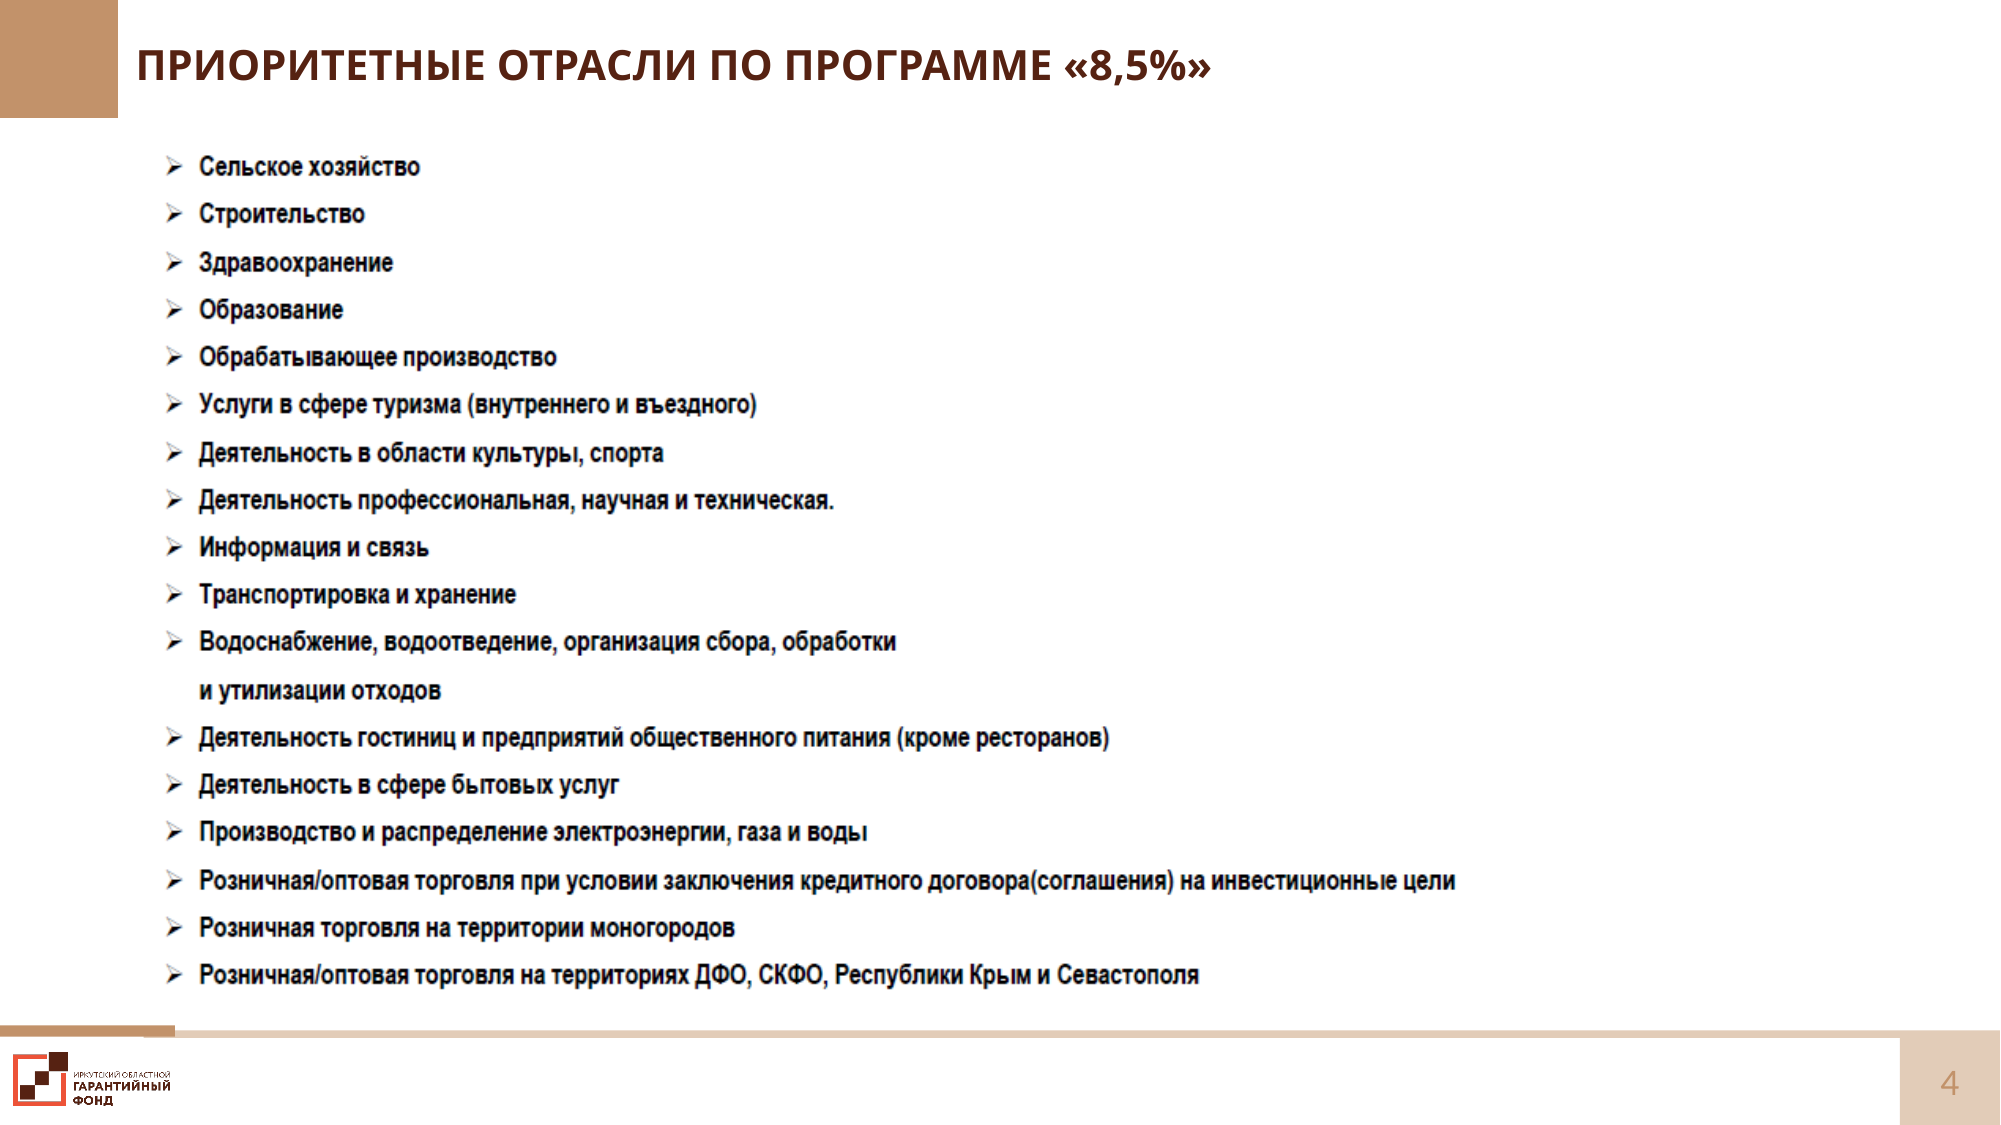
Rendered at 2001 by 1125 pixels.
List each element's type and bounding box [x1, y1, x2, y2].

picture [118, 143, 1657, 1018]
text_box [0, 0, 2000, 1125]
